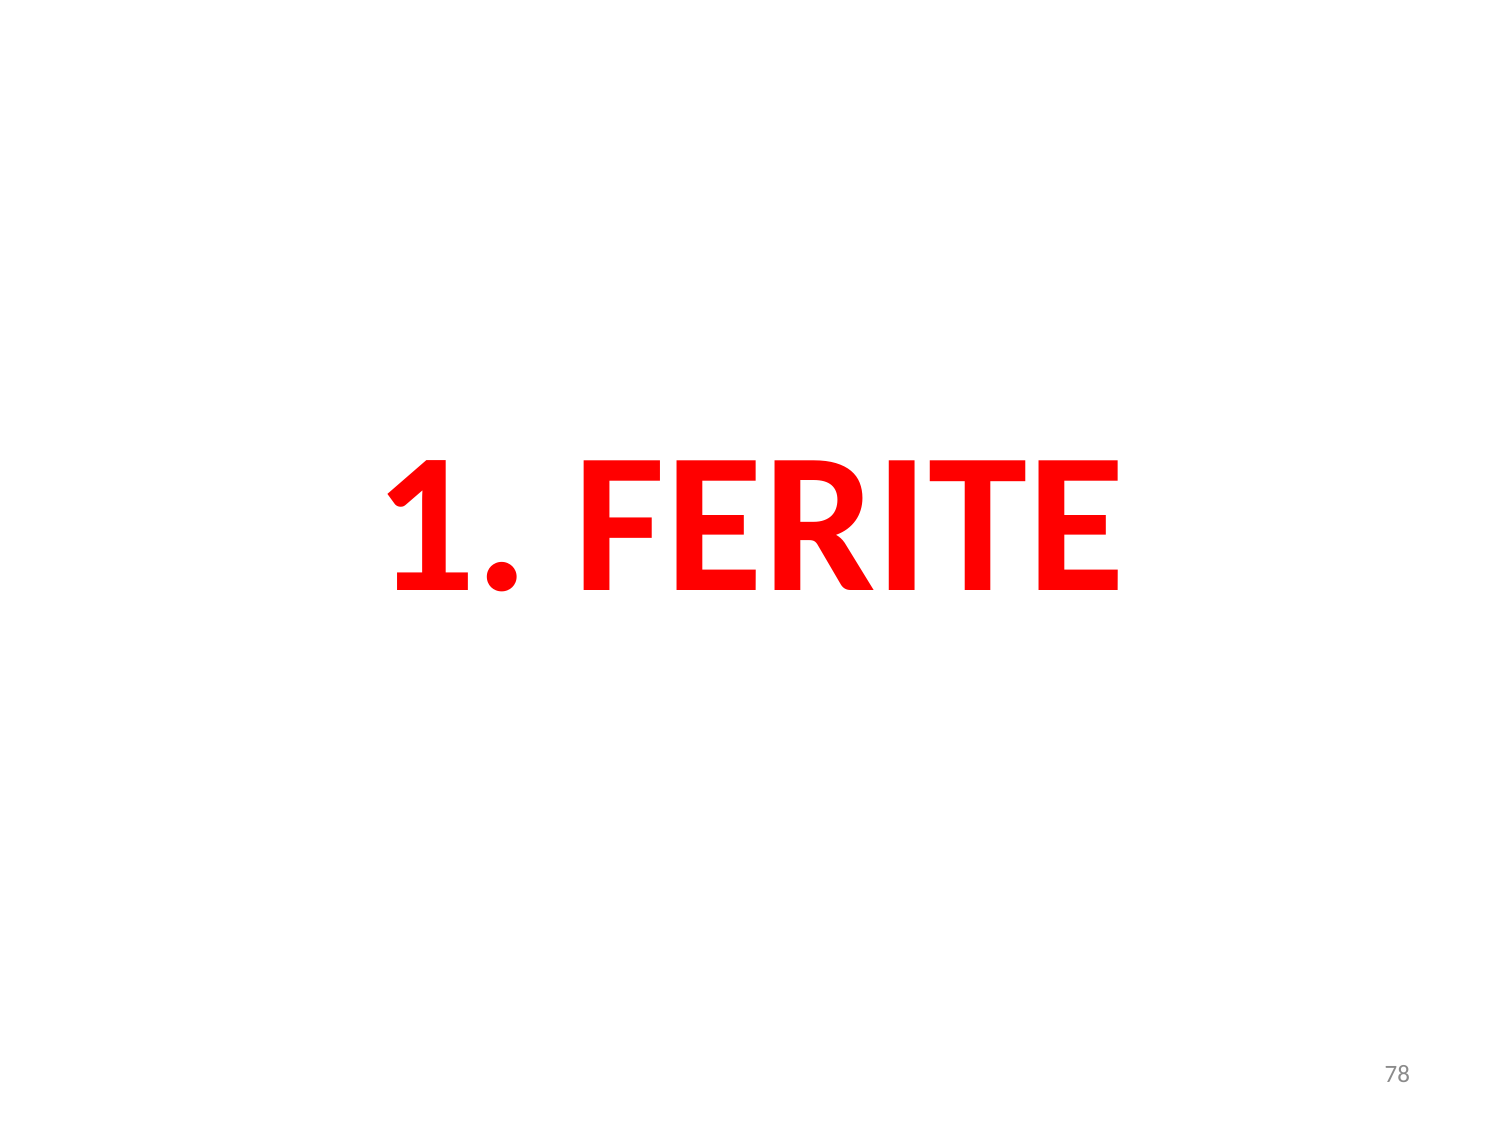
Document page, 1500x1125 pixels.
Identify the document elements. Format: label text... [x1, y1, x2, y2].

slide_number 78 [1074, 1042, 1425, 1103]
list 1. FERITE [75, 262, 1425, 1005]
